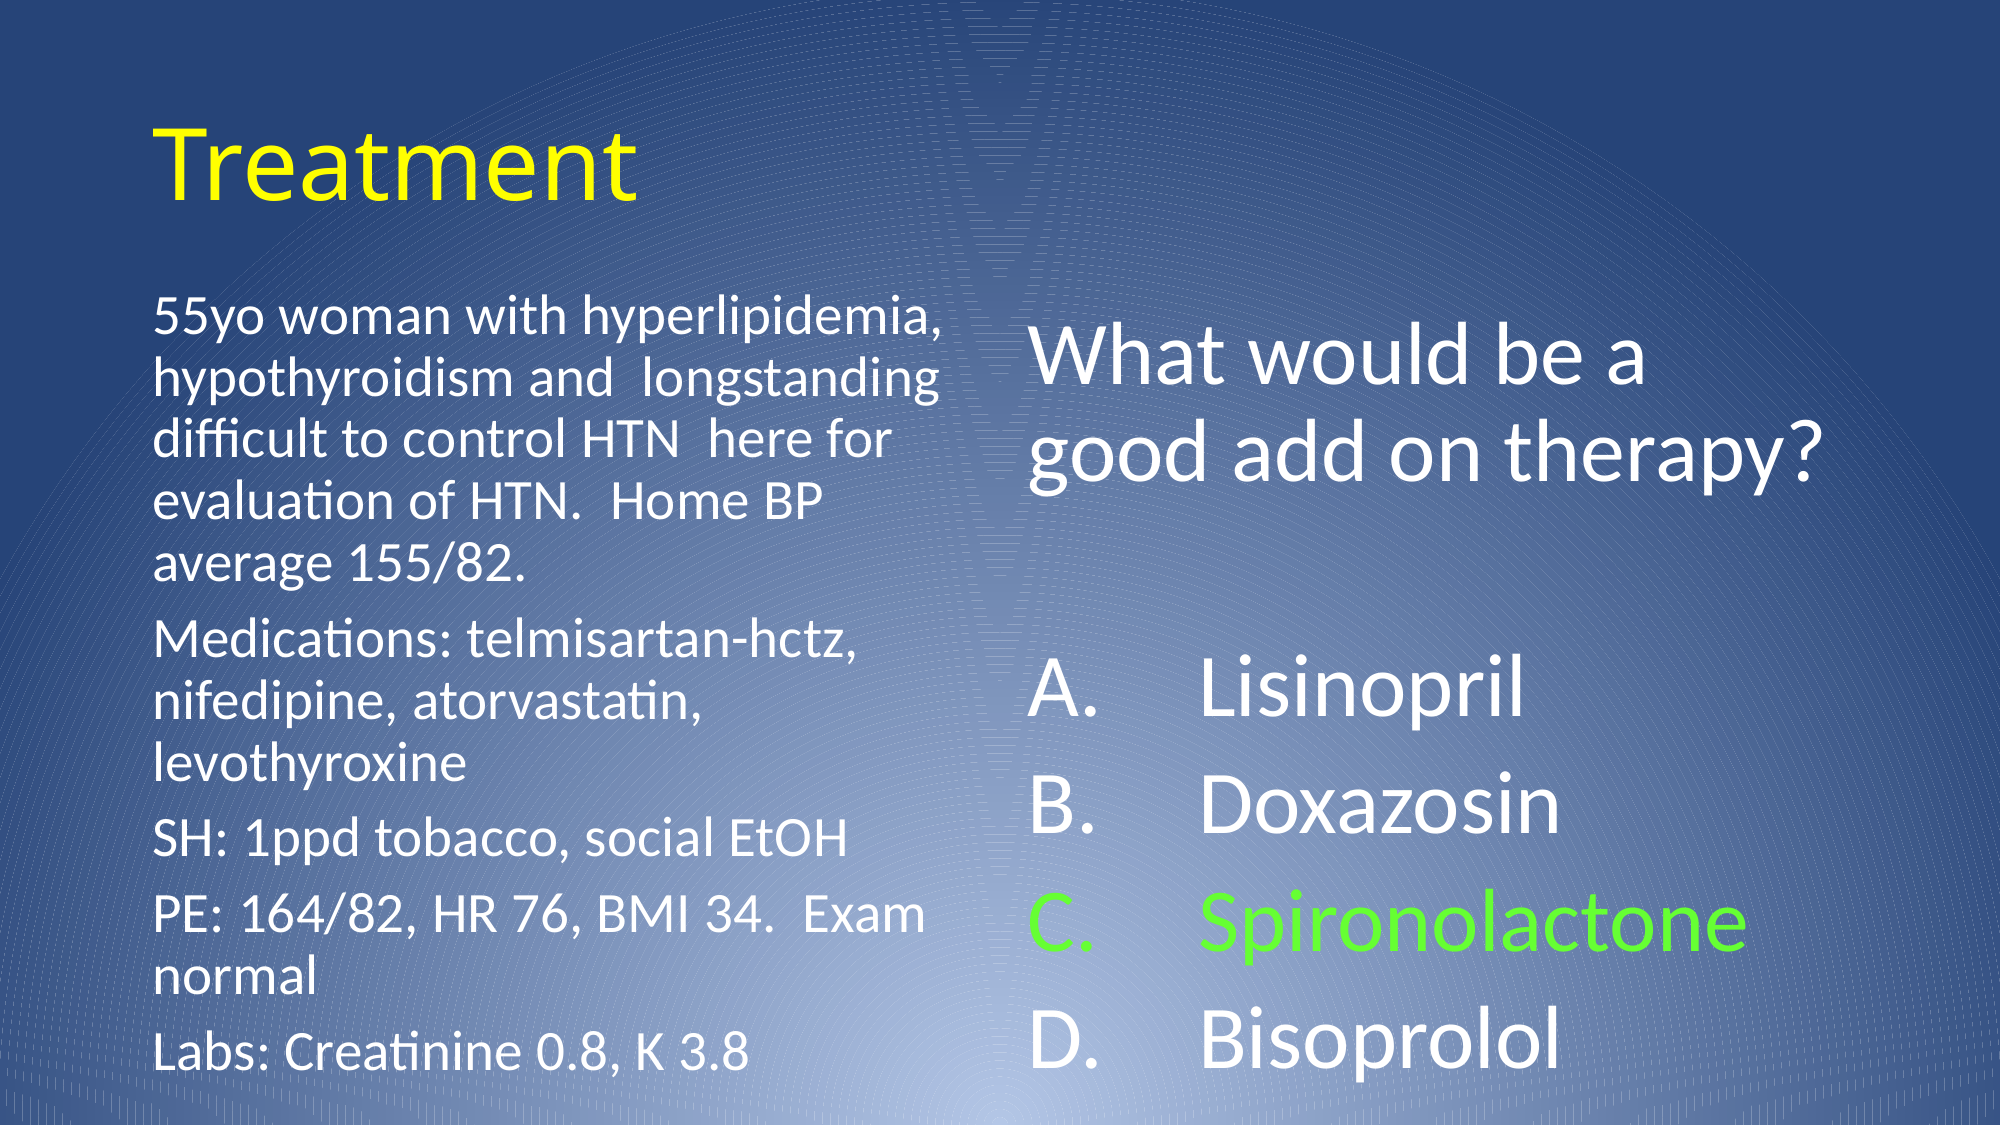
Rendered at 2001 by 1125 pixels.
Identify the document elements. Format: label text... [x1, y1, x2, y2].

list 55yo woman with hyperlipidemia, hypothyroidism and longstanding difficult to control HTN here for evaluation of HTN. Home BP average 155/82. Medications: telmisartan-hctz, nifedipine, atorvastatin, levothyroxine SH: 1ppd tobacco, social EtOH PE: 164/82, HR 76, BMI 34. Exam normal Labs: Creatinine 0.8, K 3.8 [137, 277, 988, 1103]
title Treatment [137, 59, 1863, 278]
list What would be a good add on therapy? Lisinopril Doxazosin Spironolactone Bisoprolol [1012, 299, 1863, 1098]
